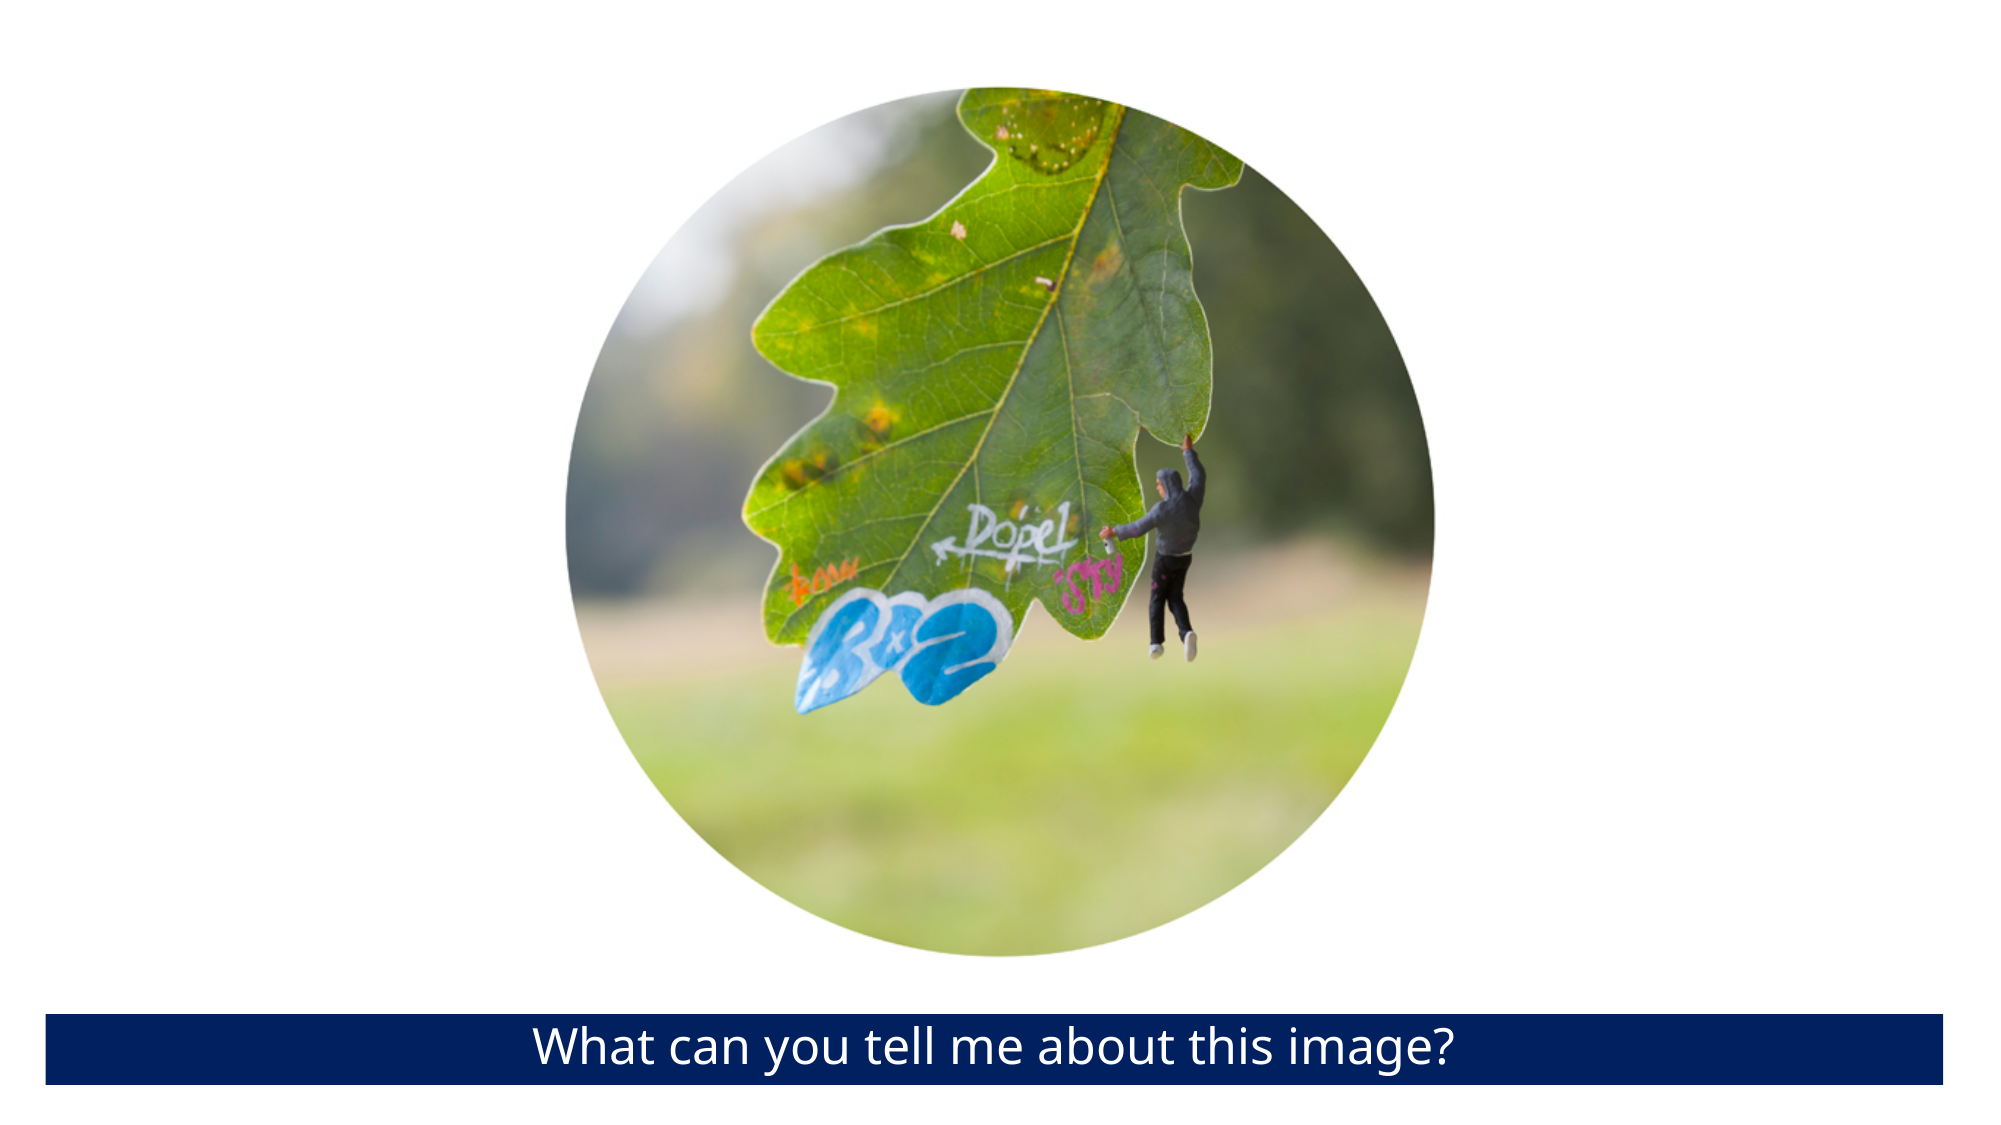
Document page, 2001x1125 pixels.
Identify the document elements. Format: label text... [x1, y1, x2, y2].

picture [472, 0, 1528, 1050]
subtitle What can you tell me about this image? [45, 1014, 1944, 1085]
